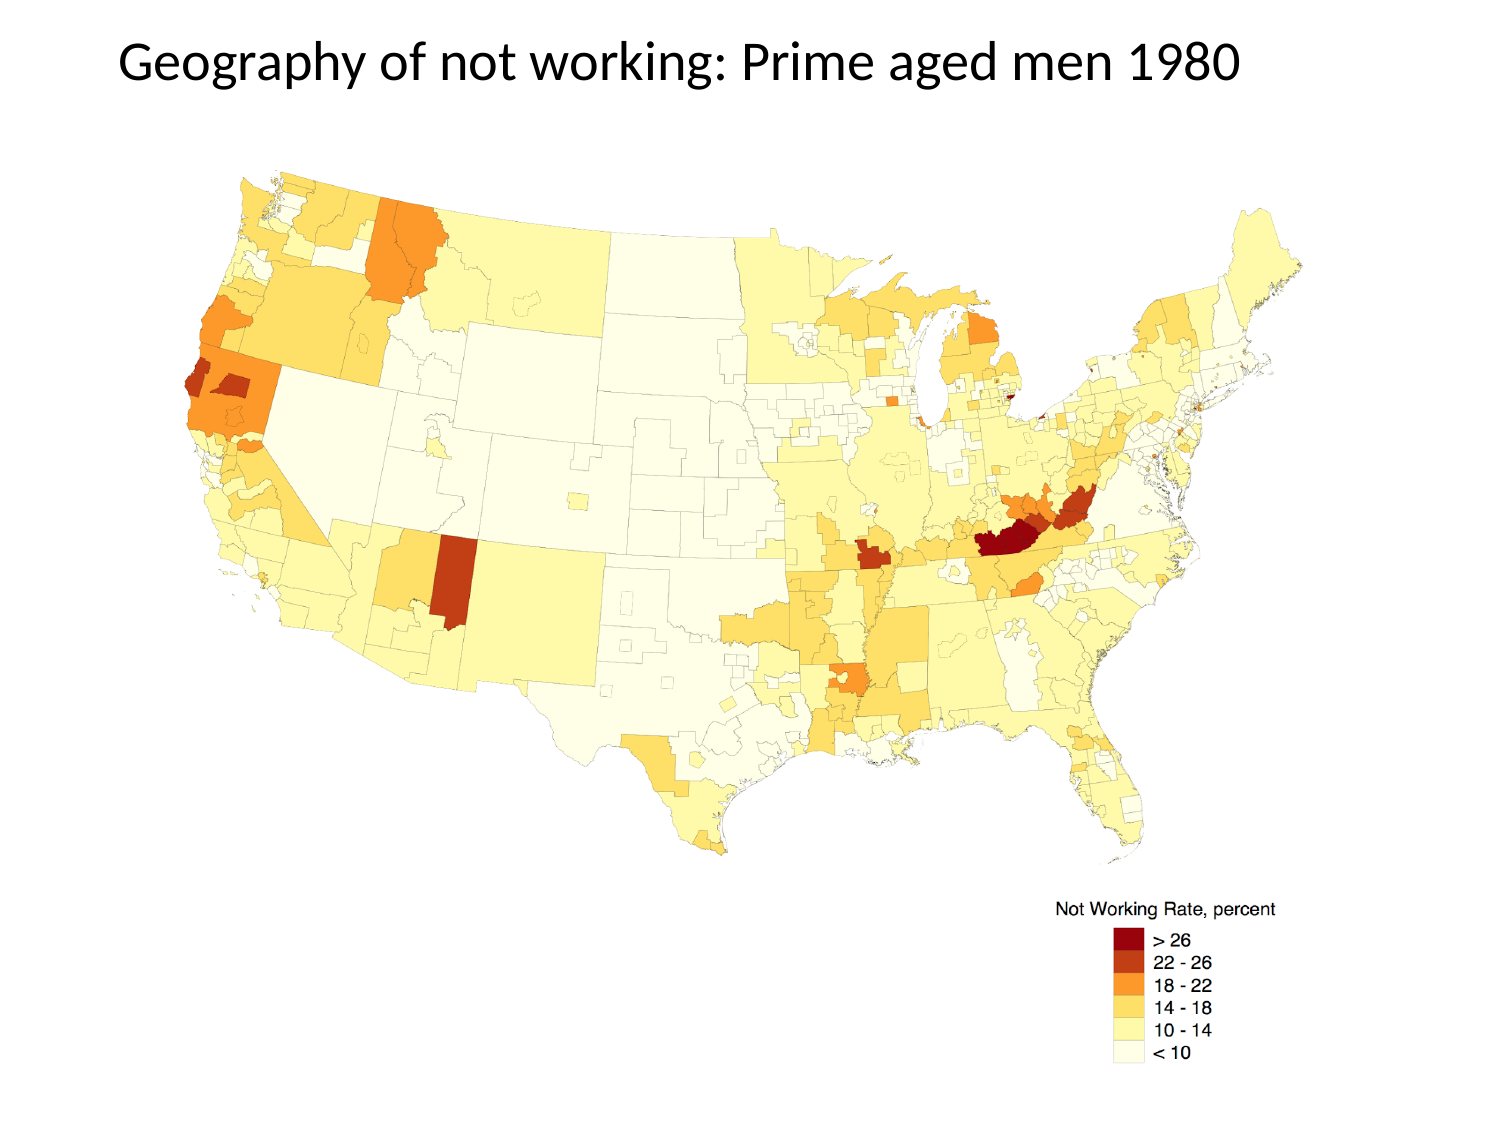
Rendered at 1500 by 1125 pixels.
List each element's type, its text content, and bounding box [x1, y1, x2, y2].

text_box Geography of not working: Prime aged men 1980 [103, 0, 1397, 125]
picture [0, 162, 1488, 1088]
